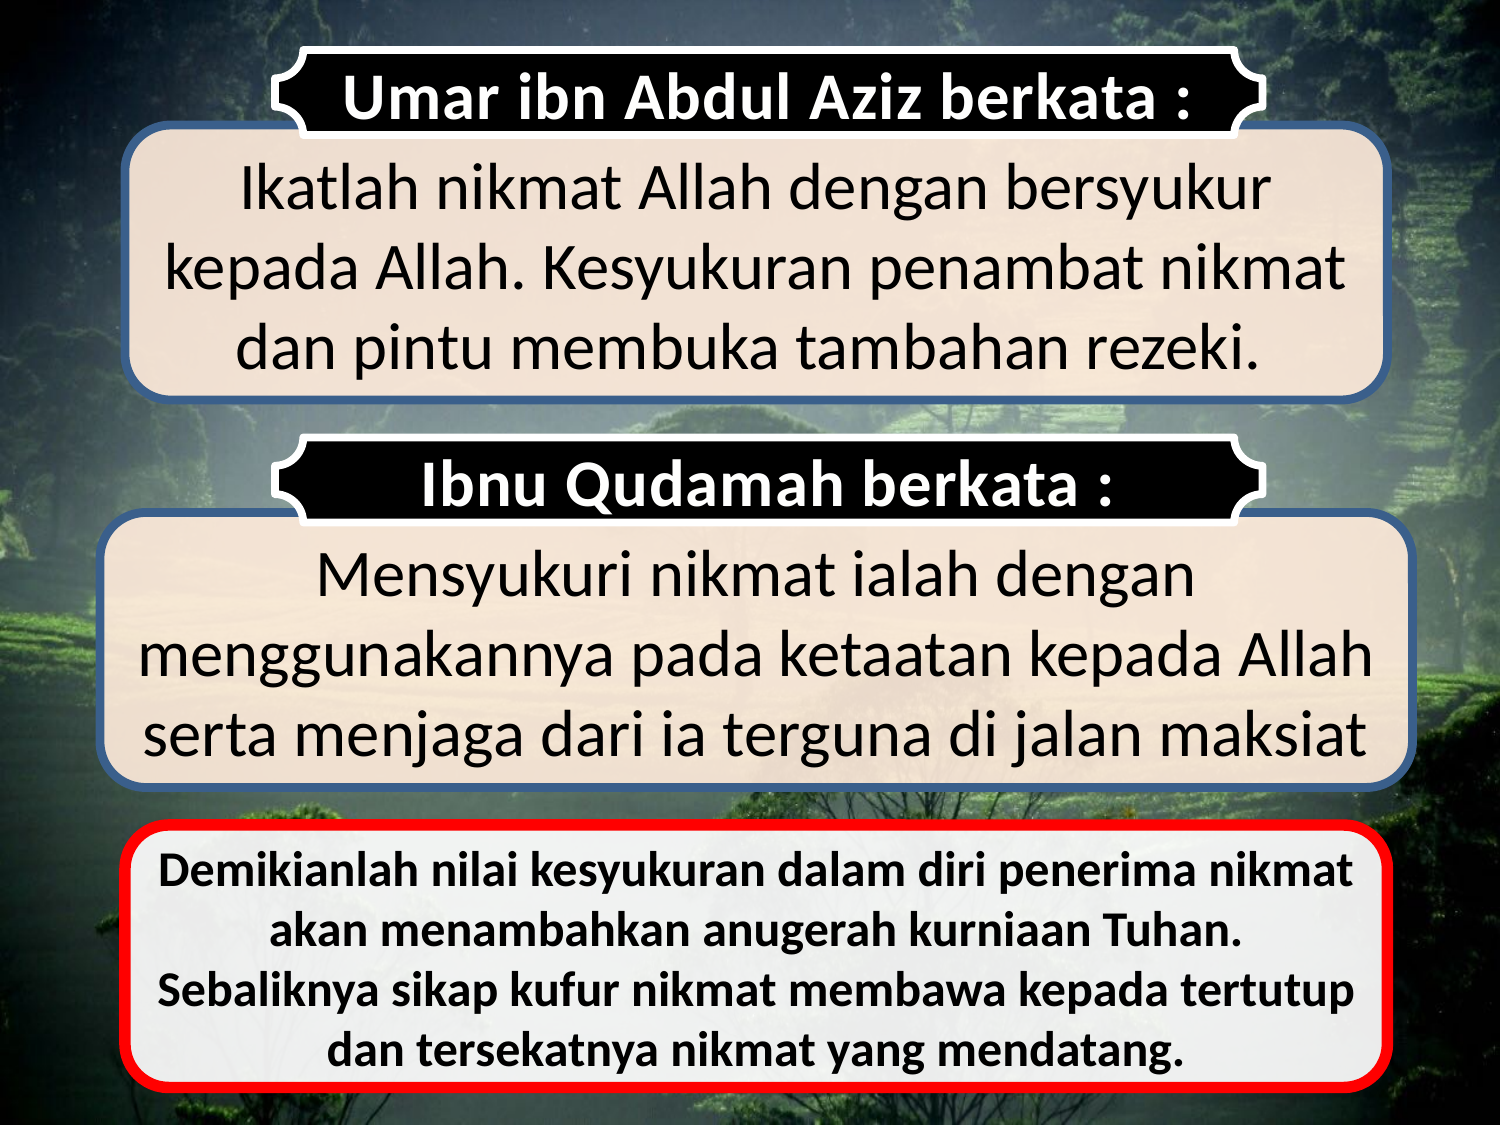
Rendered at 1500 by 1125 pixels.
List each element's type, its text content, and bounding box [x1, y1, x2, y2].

picture [0, 0, 1500, 1125]
text_box Mensyukuri nikmat ialah dengan menggunakannya pada ketaatan kepada Allah serta menjaga dari ia terguna di jalan maksiat [97, 510, 1415, 790]
text_box Ikatlah nikmat Allah dengan bersyukur kepada Allah. Kesyukuran penambat nikmat dan pintu membuka tambahan rezeki. [122, 122, 1390, 403]
text_box Ibnu Qudamah berkata : [272, 435, 1265, 525]
text_box Demikianlah nilai kesyukuran dalam diri penerima nikmat akan menambahkan anugerah kurniaan Tuhan. Sebaliknya sikap kufur nikmat membawa kepada tertutup dan tersekatnya nikmat yang mendatang. [122, 822, 1390, 1090]
text_box Umar ibn Abdul Aziz berkata : [272, 47, 1265, 138]
